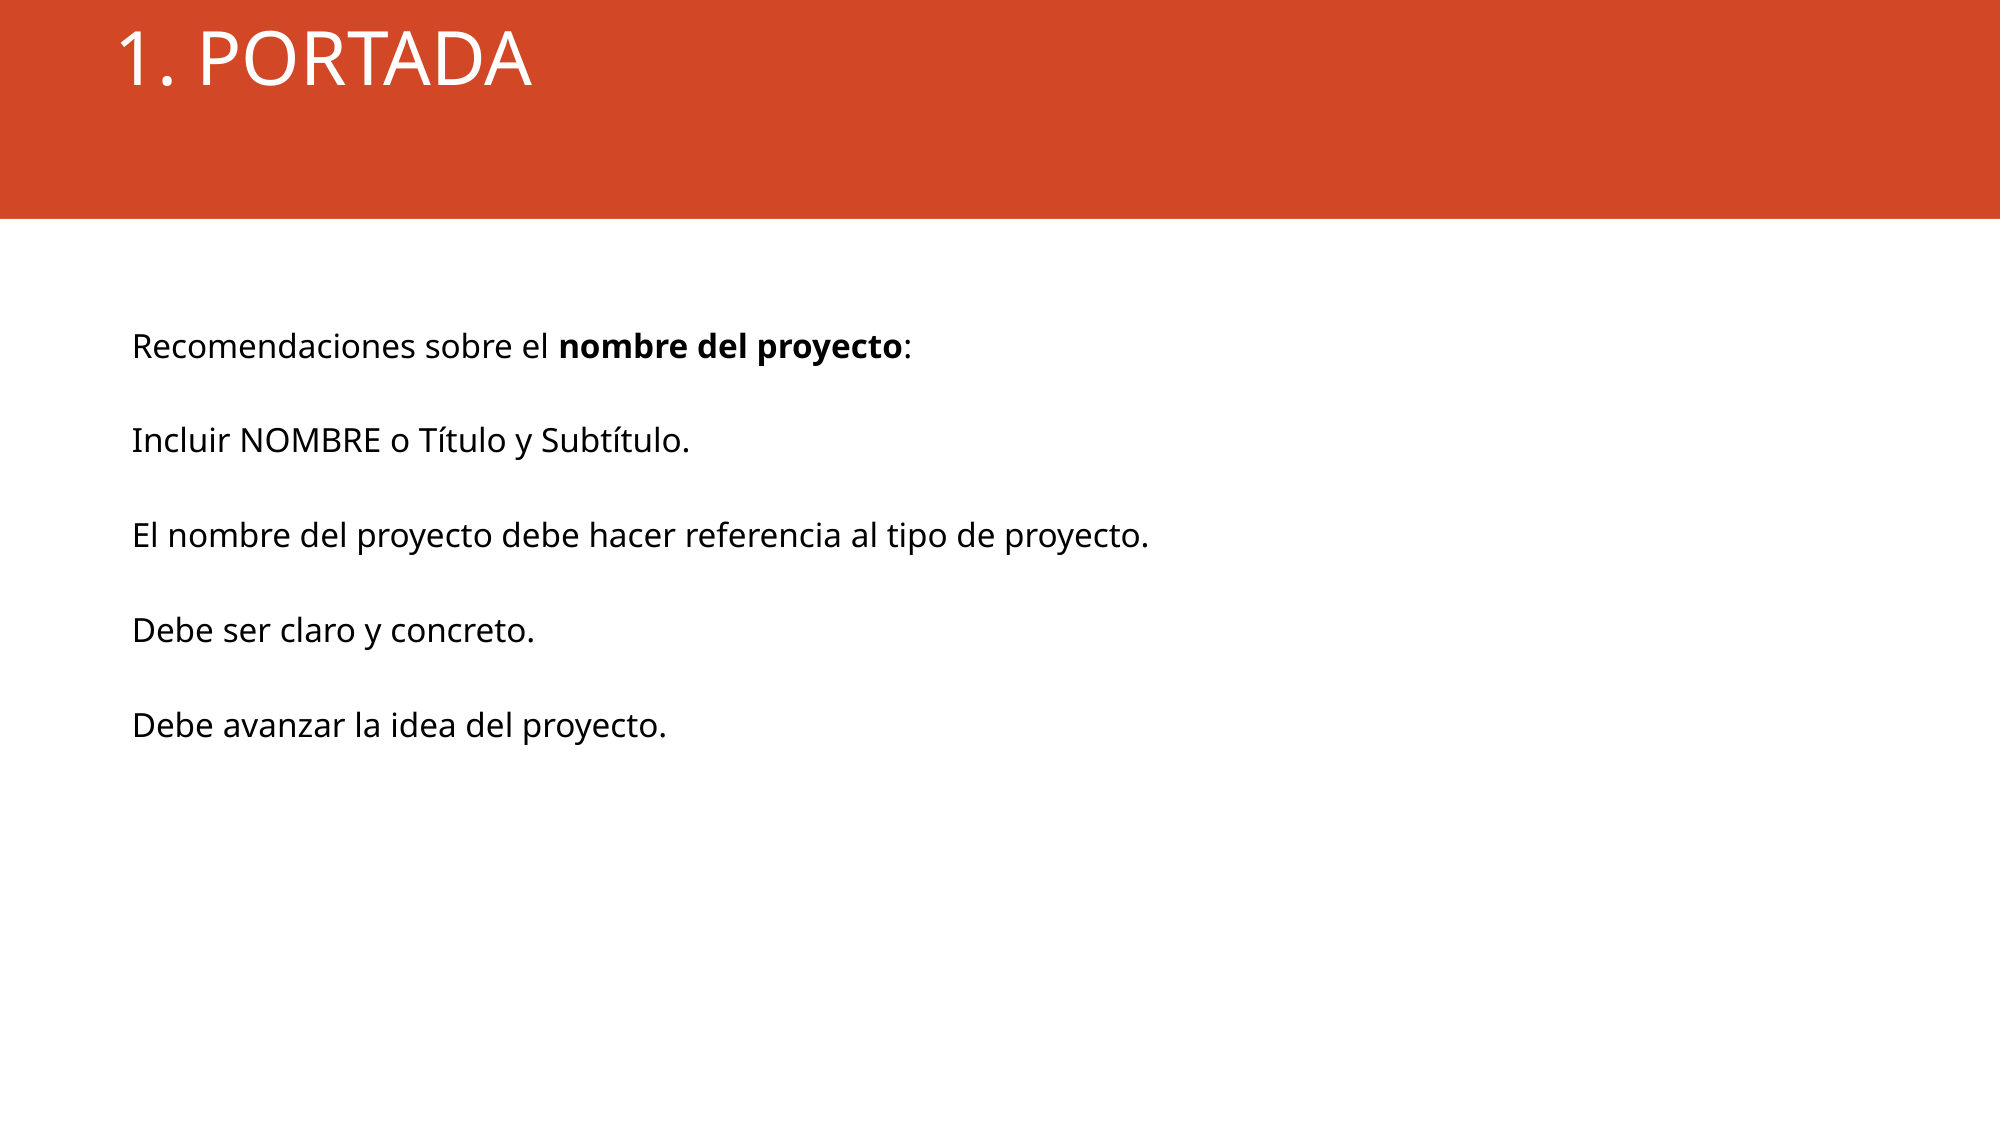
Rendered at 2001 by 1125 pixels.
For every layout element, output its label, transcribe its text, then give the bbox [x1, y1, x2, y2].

title 1. PORTADA [99, 0, 1863, 199]
list Recomendaciones sobre el nombre del proyecto: Incluir NOMBRE o Título y Subtítulo. El nombre del proyecto debe hacer referencia al tipo de proyecto. Debe ser claro y concreto. Debe avanzar la idea del proyecto. [116, 297, 1833, 1089]
